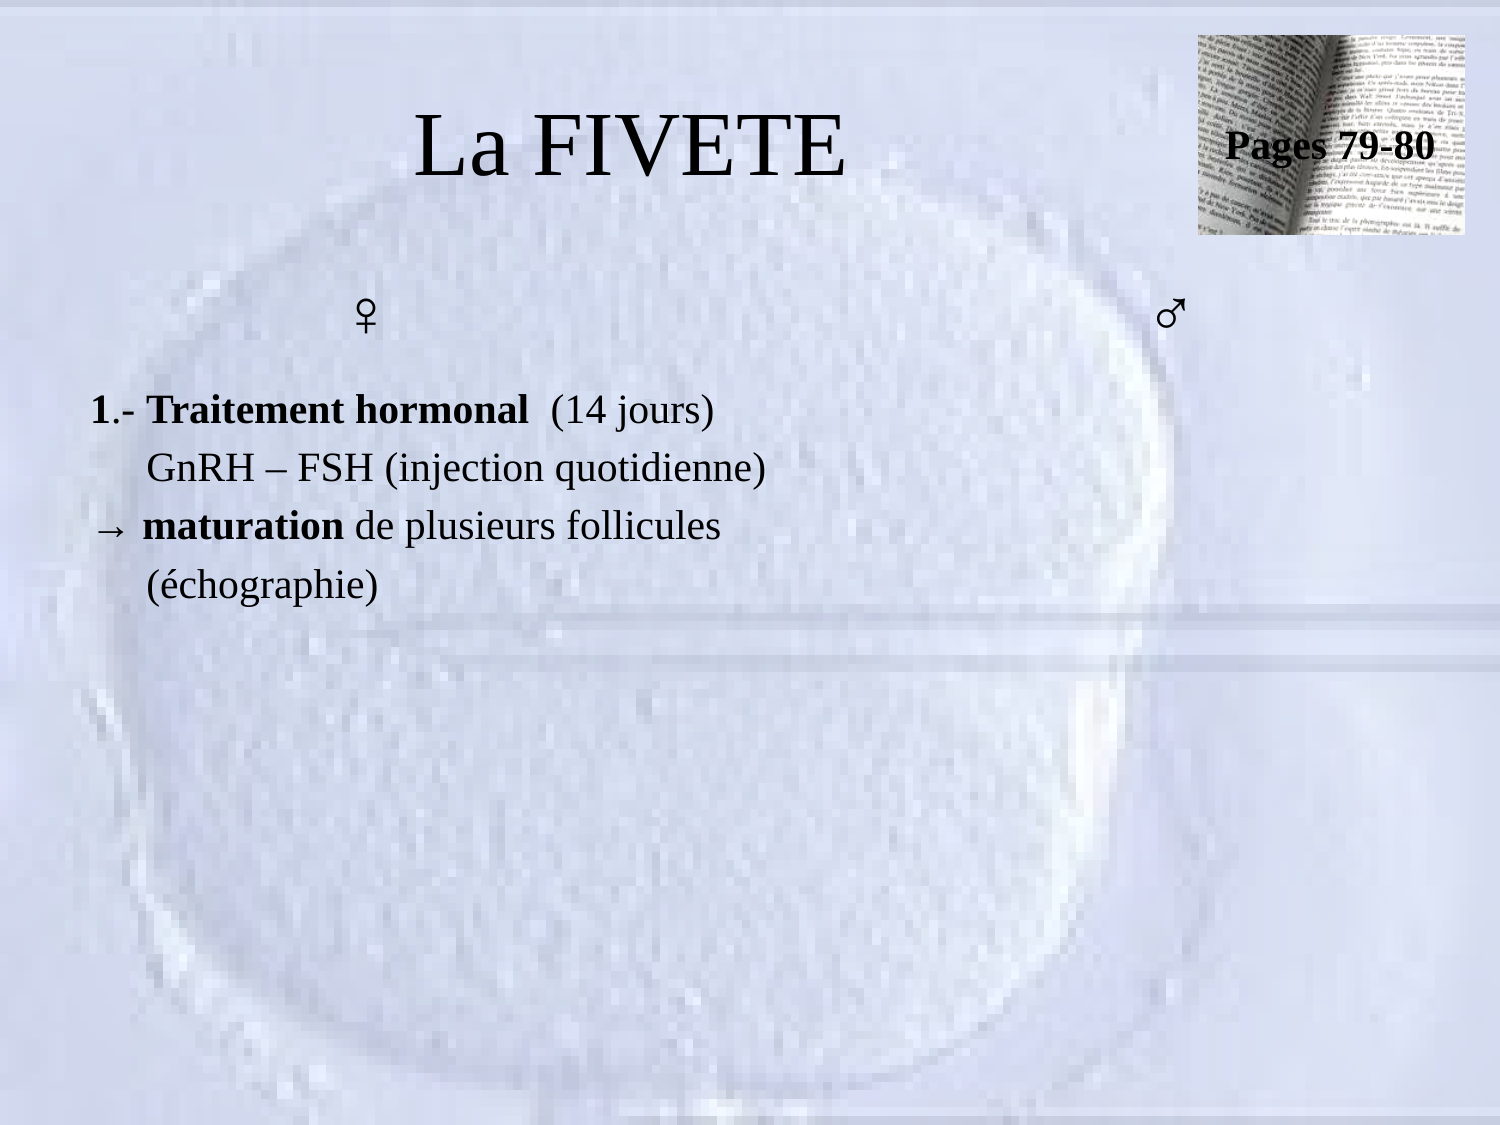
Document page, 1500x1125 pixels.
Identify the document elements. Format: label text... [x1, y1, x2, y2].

title La FIVETE [75, 45, 1188, 233]
list ♀ ♂ 1.- Traitement hormonal (14 jours) GnRH – FSH (injection quotidienne) → maturation de plusieurs follicules (échographie) [75, 262, 1425, 1005]
picture [1198, 34, 1466, 235]
text_box Pages 79-80 [1470, 110, 1477, 175]
